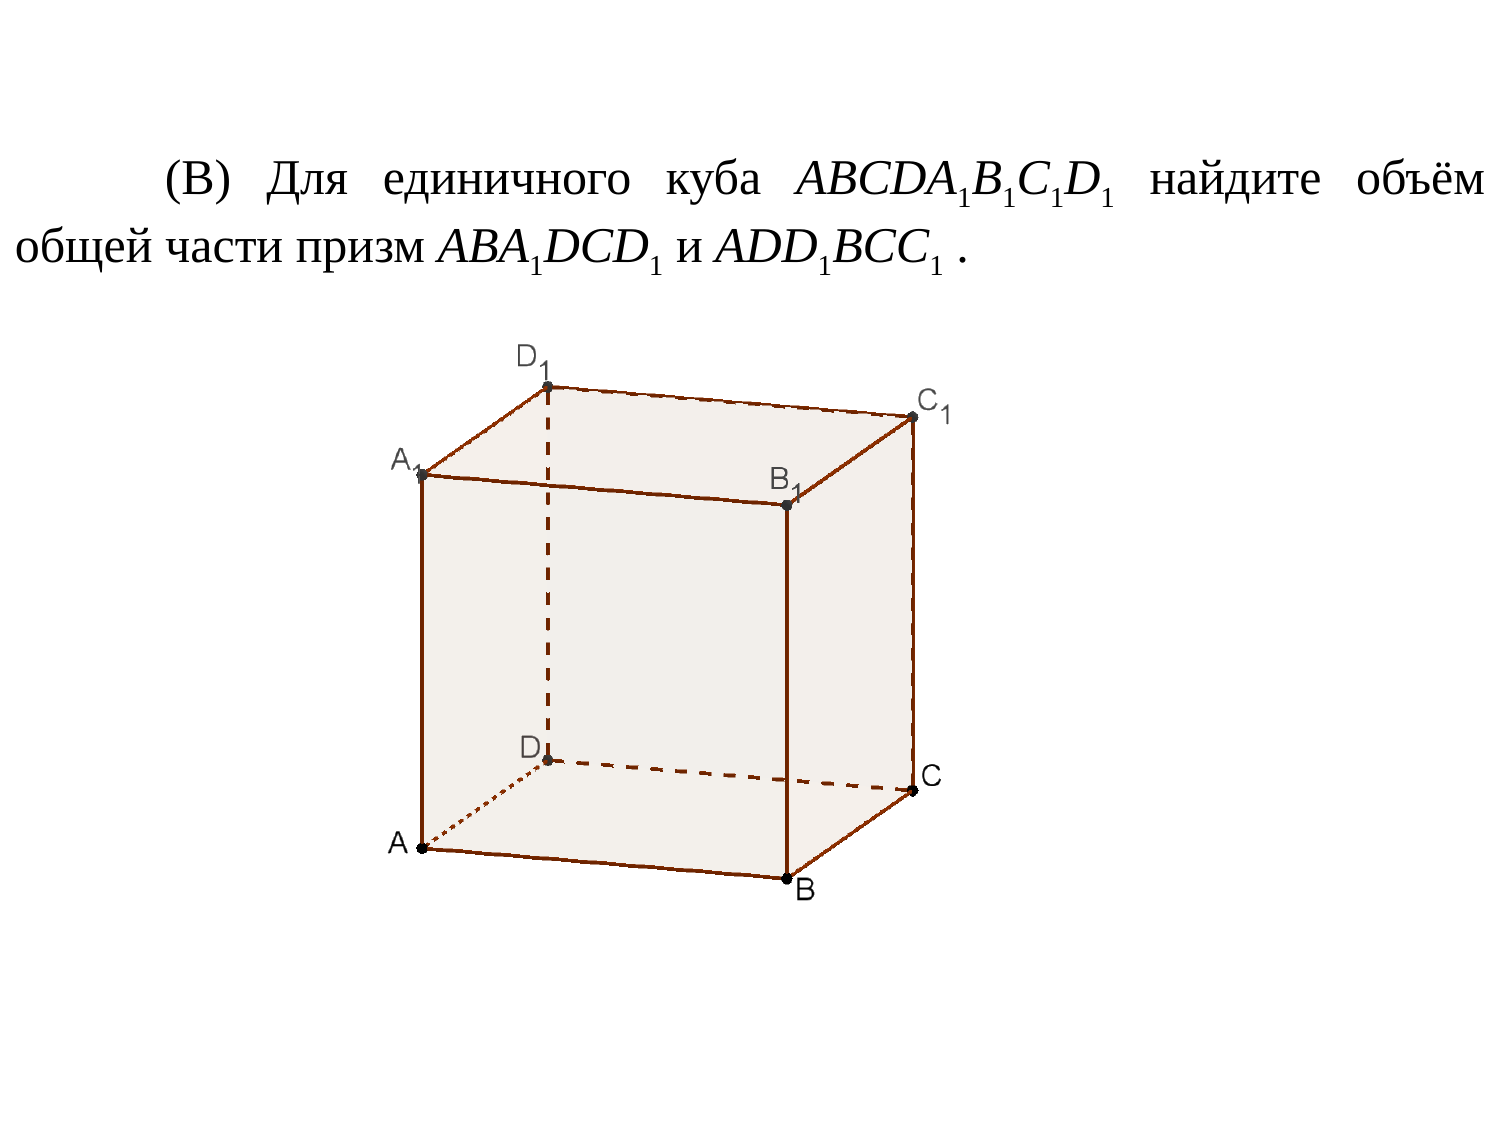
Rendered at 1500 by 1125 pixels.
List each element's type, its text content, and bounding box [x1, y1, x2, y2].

picture [383, 337, 960, 913]
text_box (B) Для единичного куба ABCDA1B1C1D1 найдите объём общей части призм ABA1DCD1 и ADD1BCC1 . [0, 137, 1500, 289]
